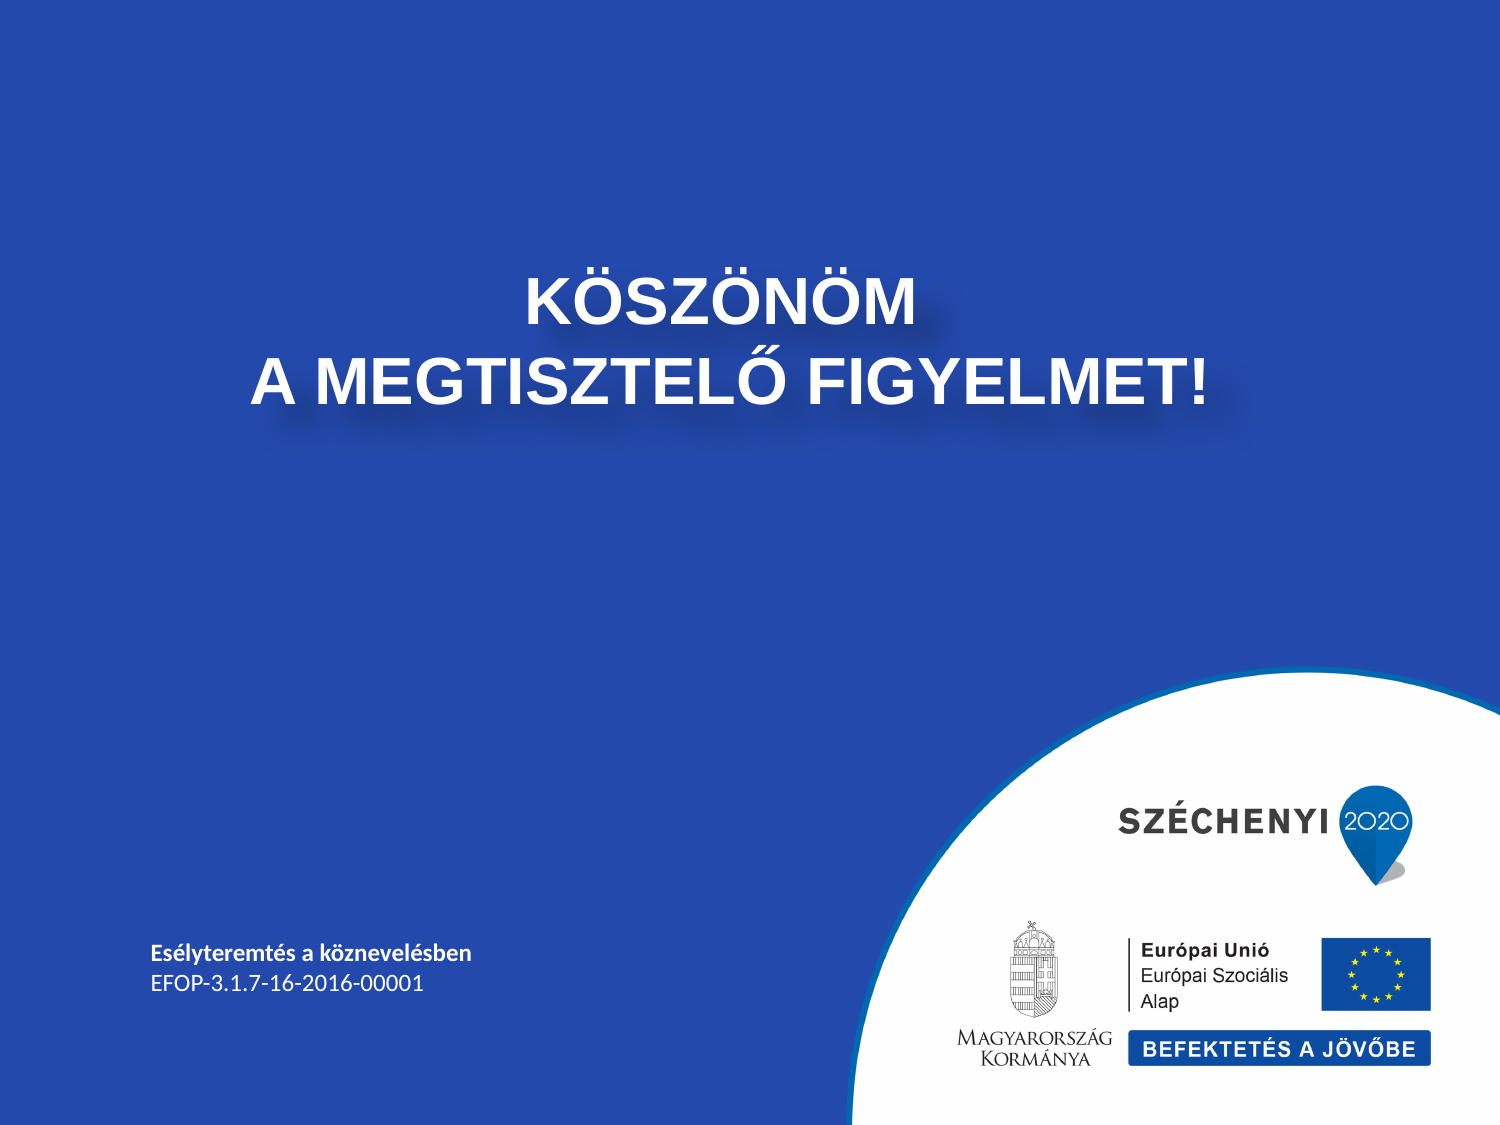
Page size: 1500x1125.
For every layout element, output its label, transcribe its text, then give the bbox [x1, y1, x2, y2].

text_box KÖSZÖNÖM A MEGTISZTELŐ FIGYELMET! [135, 172, 1326, 392]
picture [0, 0, 1500, 1125]
text_box Esélyteremtés a köznevelésben EFOP-3.1.7-16-2016-00001 [135, 929, 1171, 1004]
text_box [48, 392, 1360, 724]
